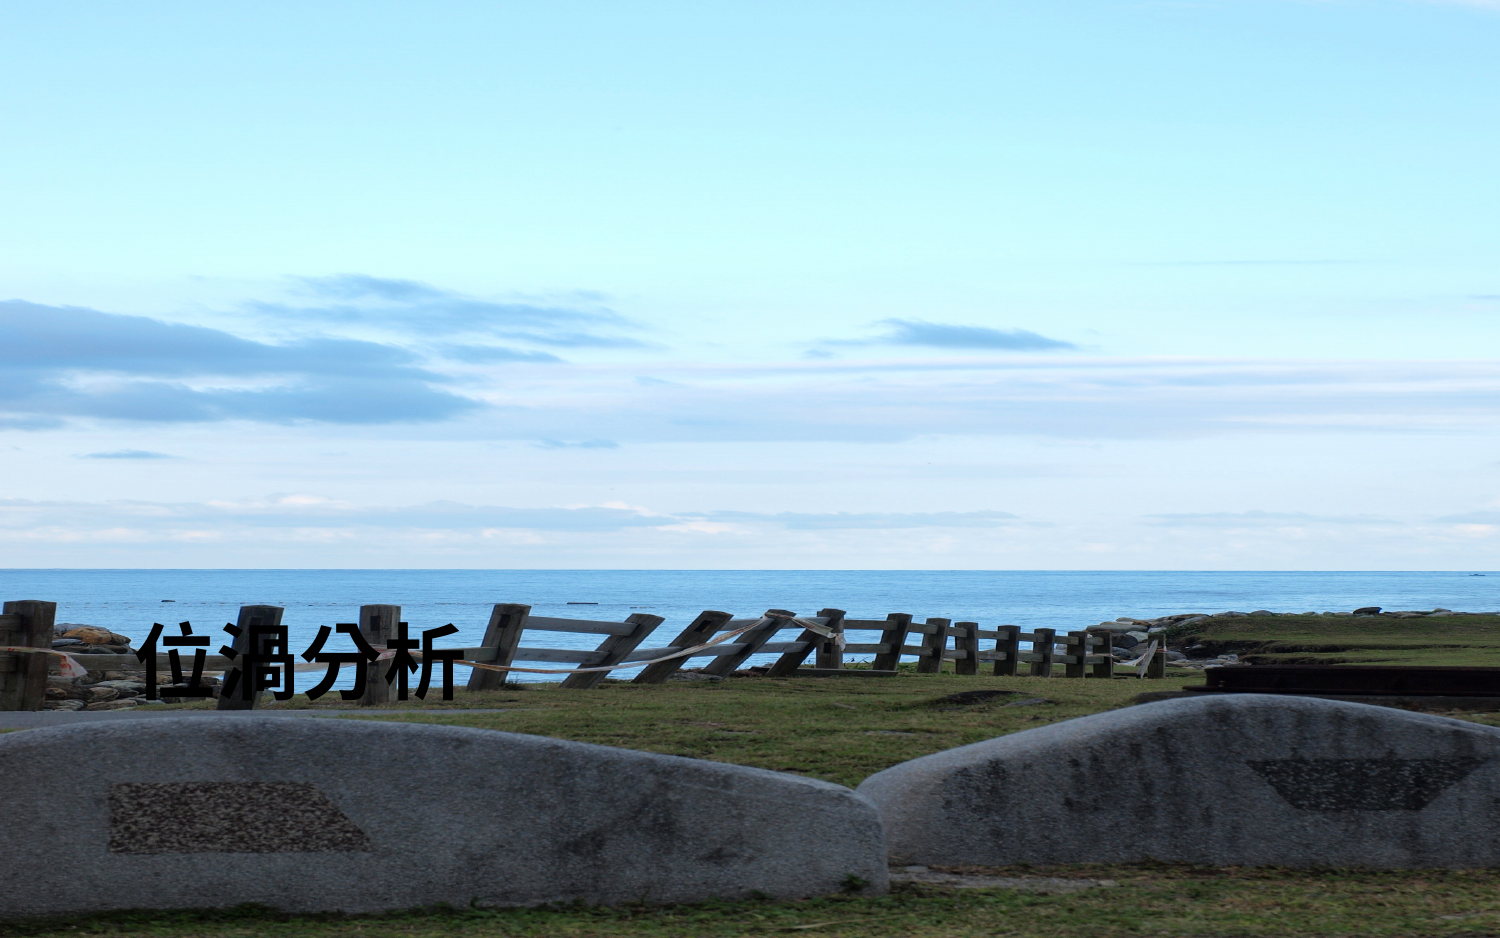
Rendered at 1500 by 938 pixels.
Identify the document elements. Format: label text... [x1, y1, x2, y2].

title 位渦分析 [118, 602, 1394, 789]
picture [0, 0, 1500, 938]
